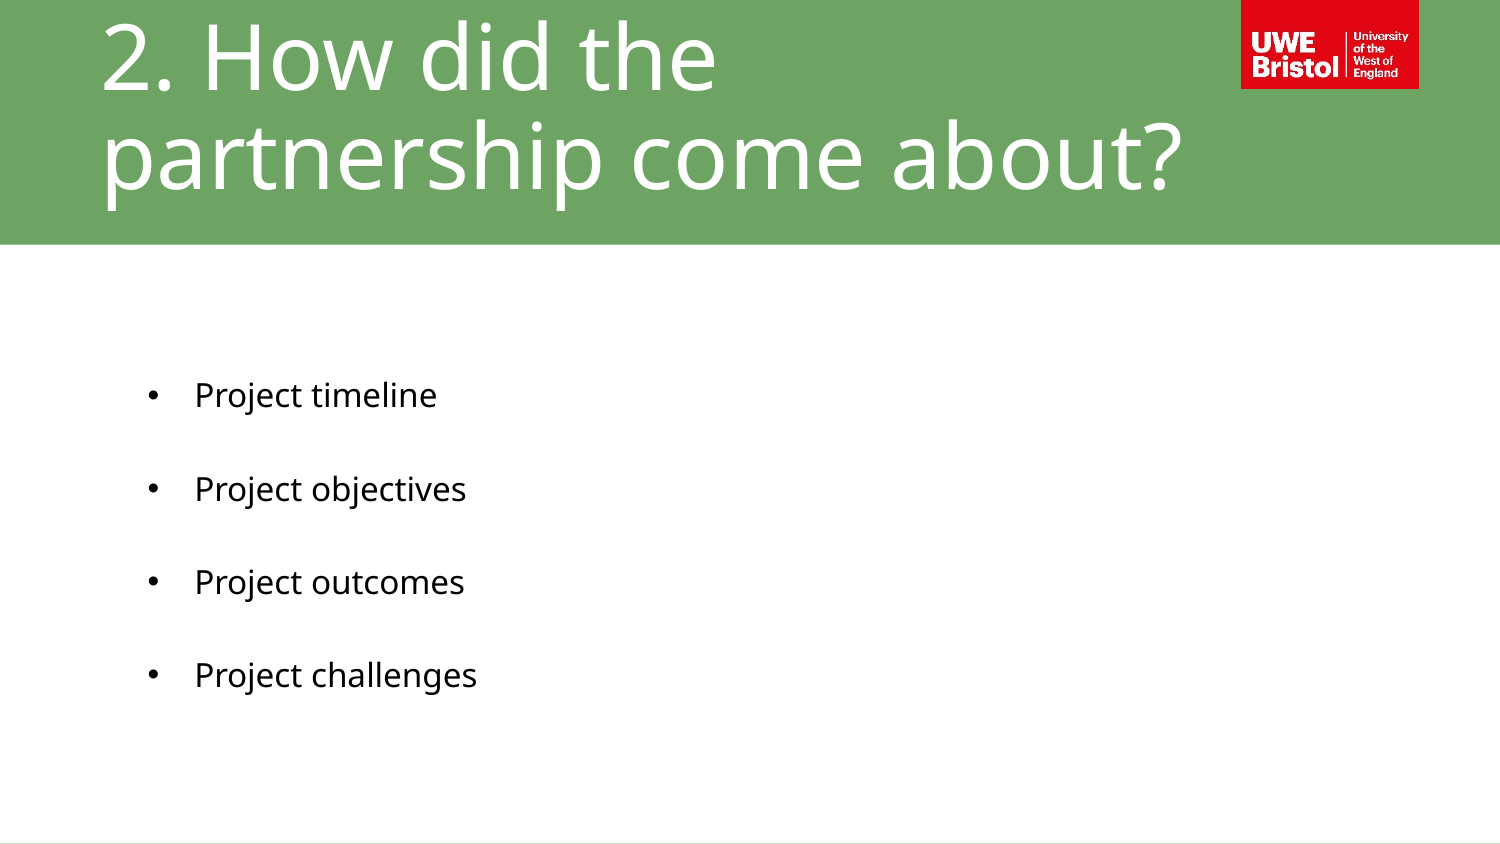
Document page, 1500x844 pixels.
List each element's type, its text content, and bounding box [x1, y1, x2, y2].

list Project timeline Project objectives Project outcomes Project challenges [147, 374, 1242, 765]
picture [1241, 0, 1419, 89]
text_box 2. How did the partnership come about? [100, 8, 1242, 210]
list [0, 244, 1500, 844]
